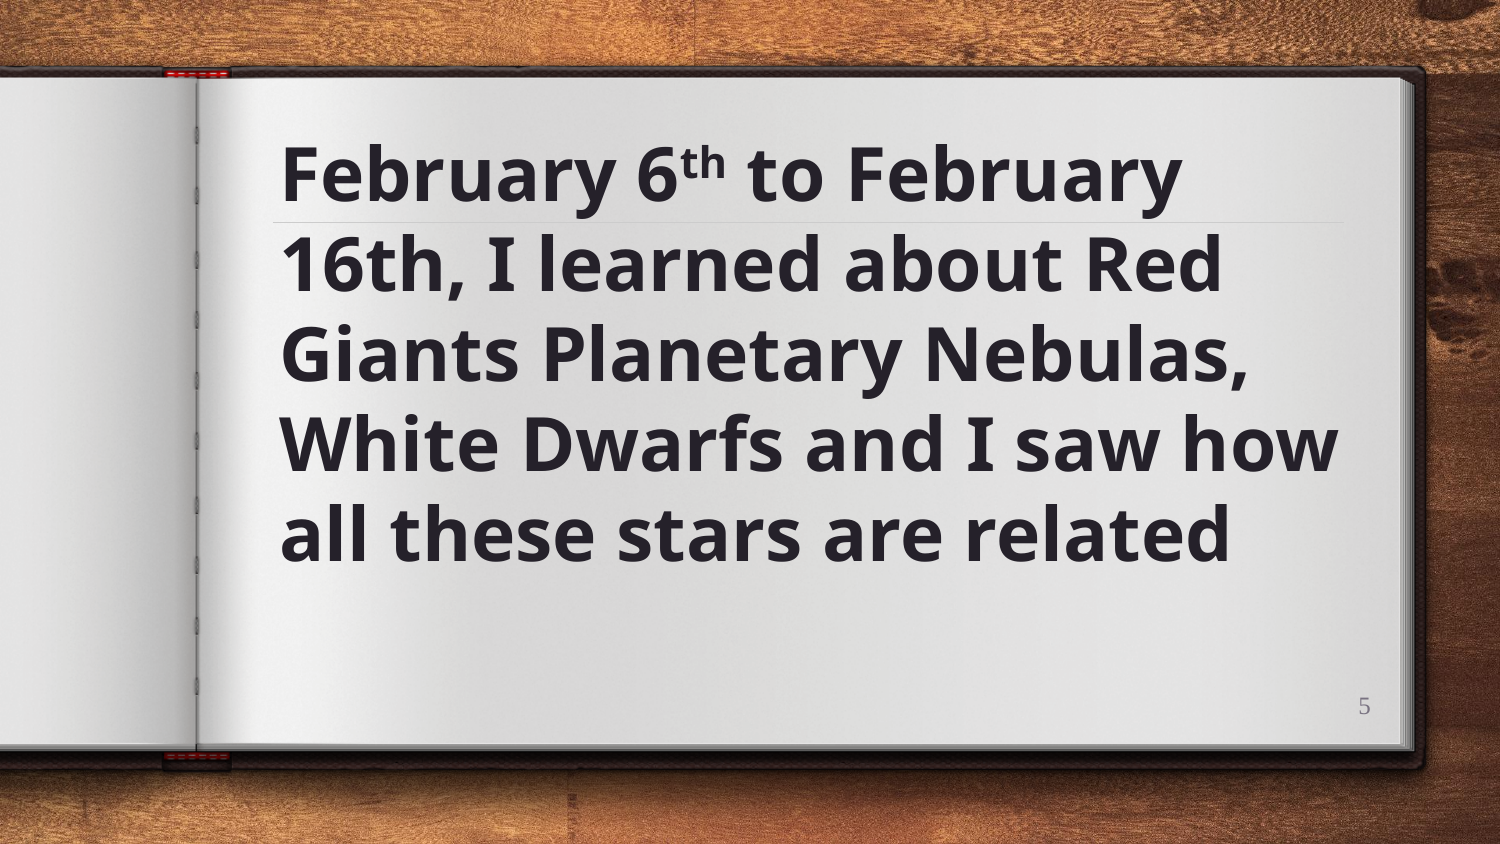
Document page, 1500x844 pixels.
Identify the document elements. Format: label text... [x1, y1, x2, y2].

title February 6th to February 16th, I learned about Red Giants Planetary Nebulas, White Dwarfs and I saw how all these stars are related [264, 209, 1395, 592]
picture [0, 0, 1500, 844]
slide_number 5 [1295, 672, 1386, 737]
